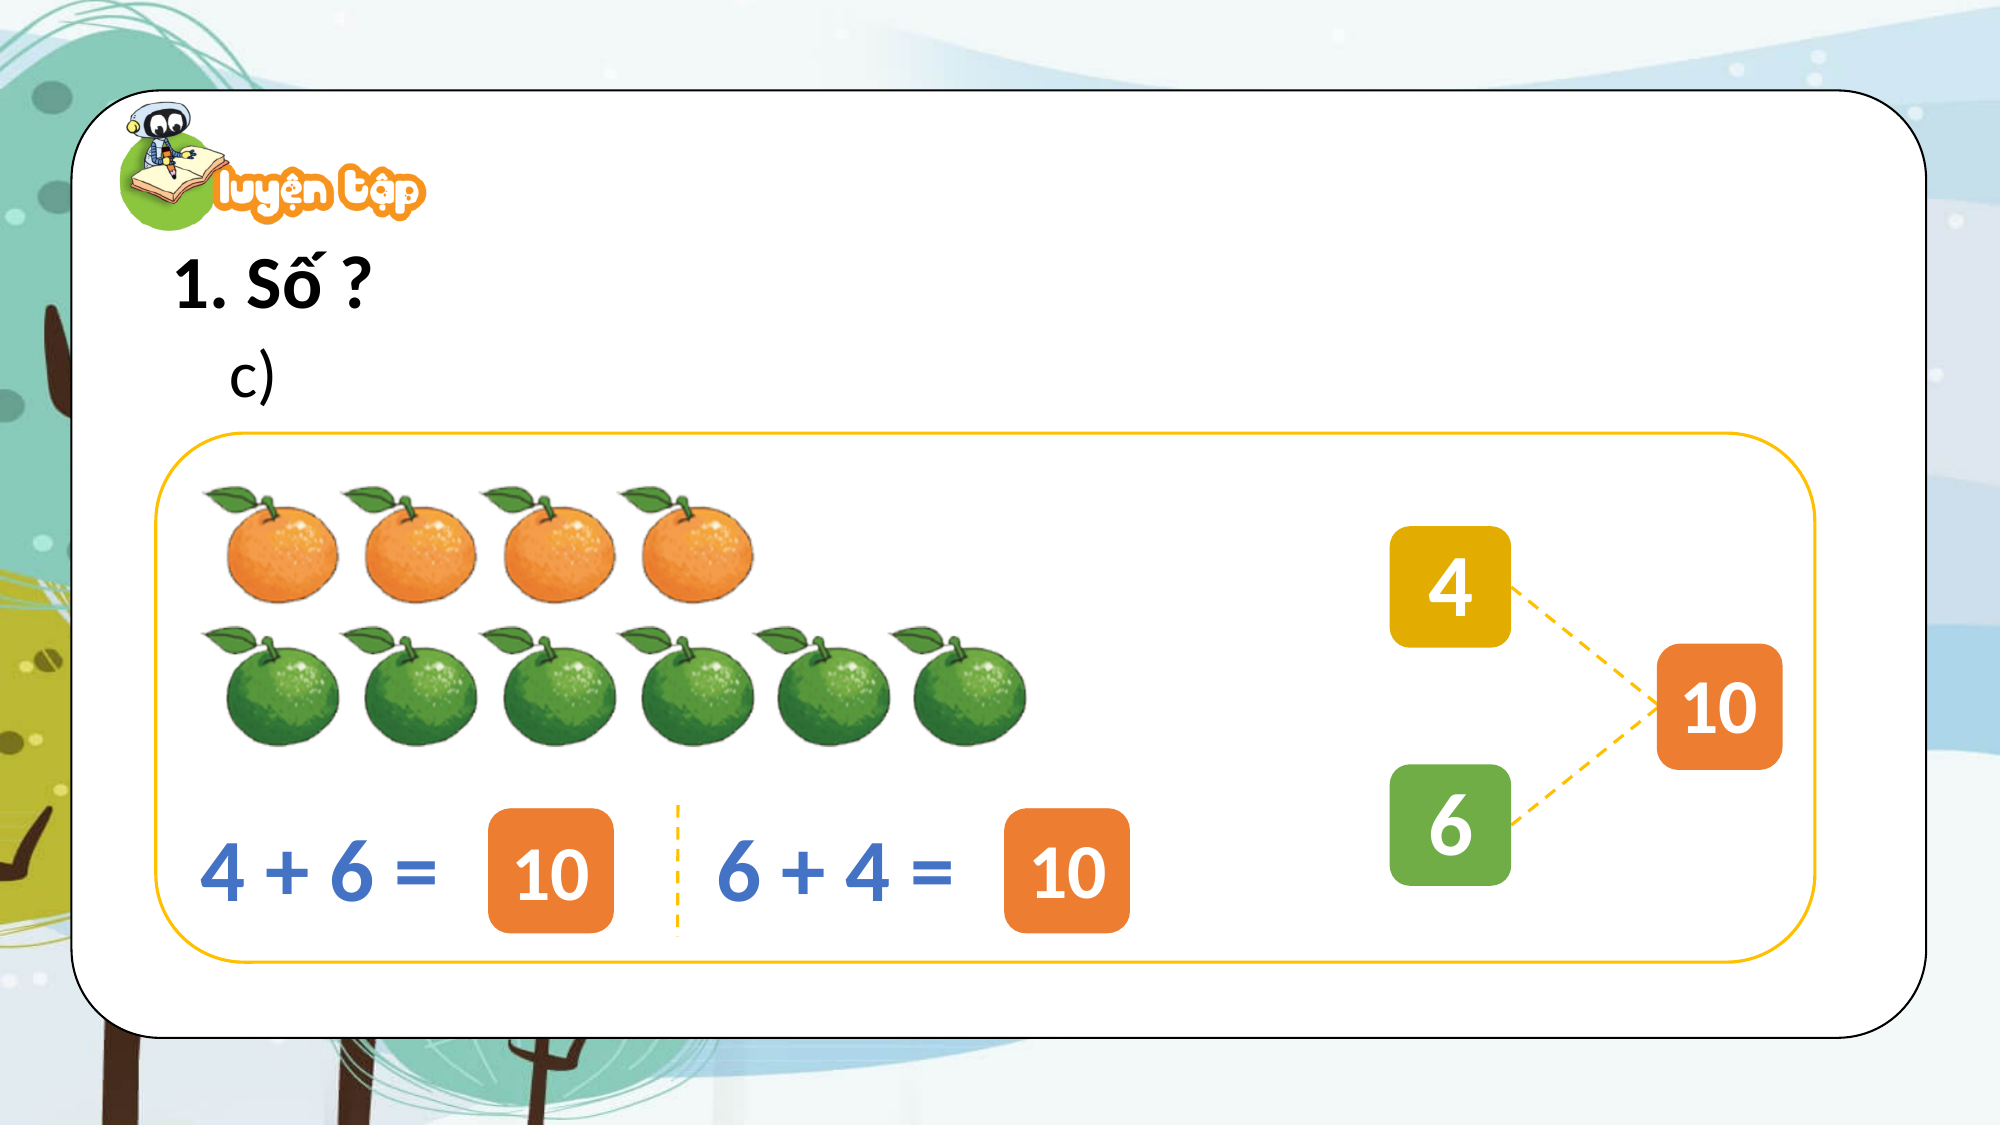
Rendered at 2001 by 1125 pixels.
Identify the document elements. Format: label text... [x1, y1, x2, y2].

text_box 6 + 4 = [701, 816, 987, 911]
text_box 1. Số ? [157, 246, 390, 332]
text_box [154, 432, 1816, 964]
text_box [1640, 645, 1797, 778]
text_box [1389, 526, 1660, 889]
text_box 4 + 6 = [185, 816, 475, 911]
picture [0, 0, 2000, 1125]
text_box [475, 809, 627, 945]
text_box c) [214, 332, 567, 428]
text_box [987, 809, 1149, 942]
